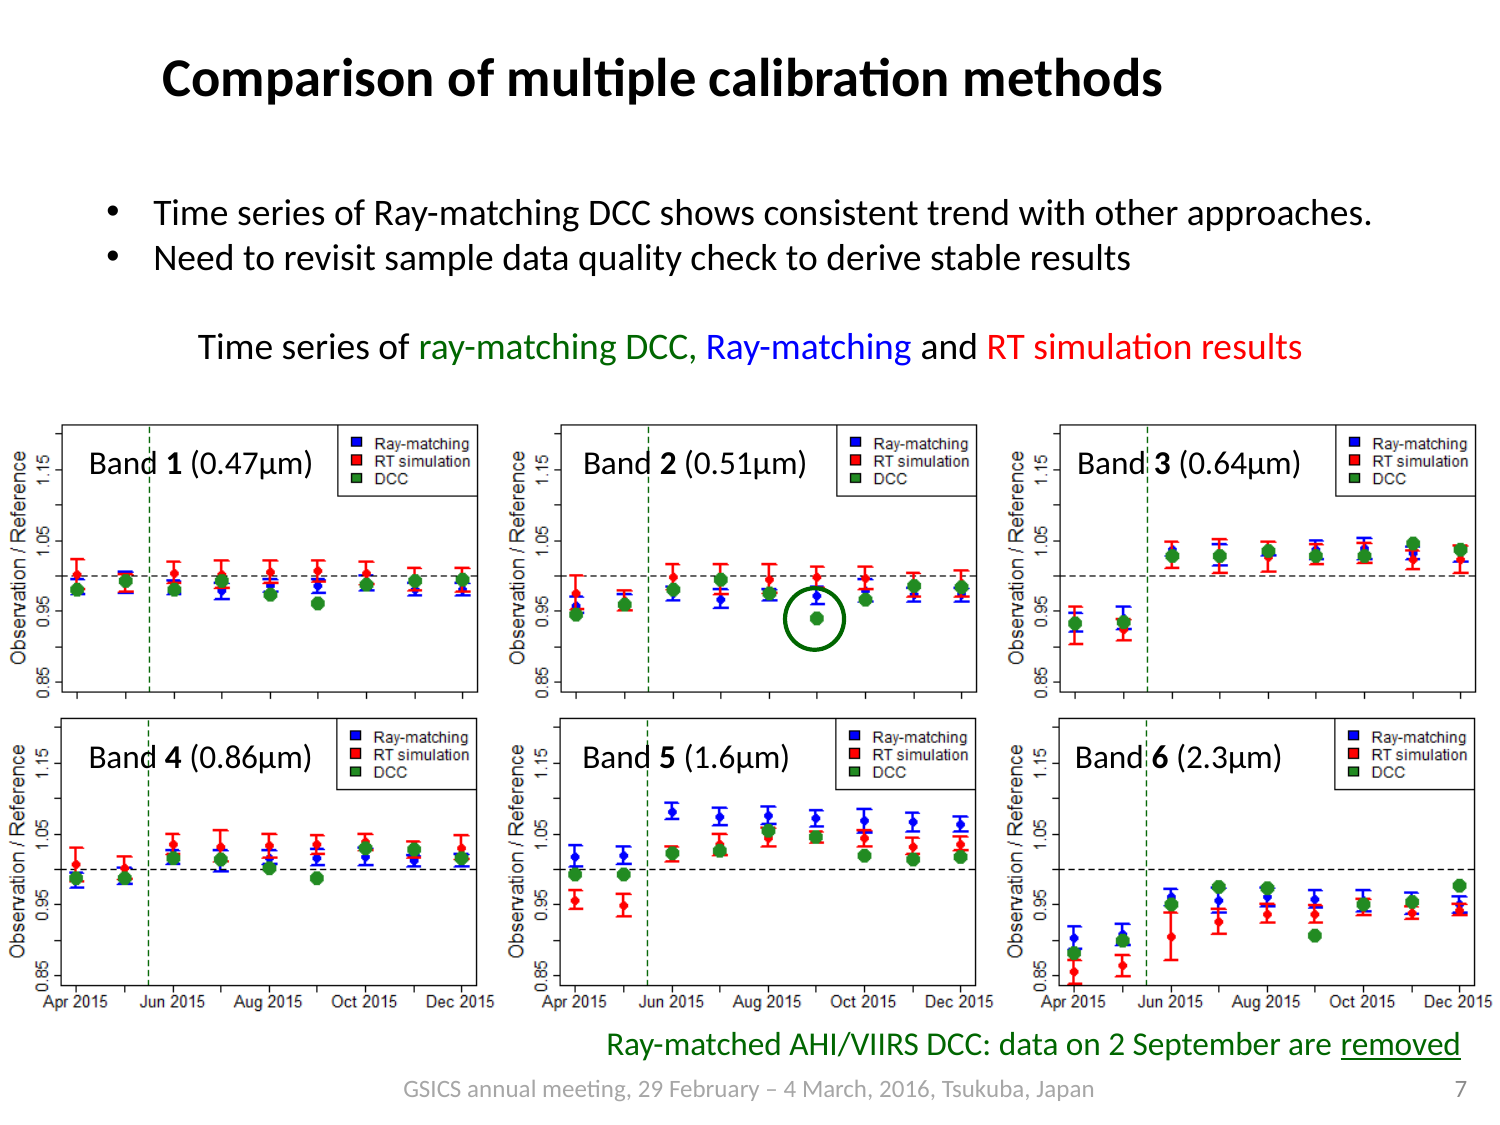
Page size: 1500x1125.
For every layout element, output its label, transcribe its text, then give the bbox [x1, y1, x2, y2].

picture [3, 421, 1500, 700]
title Comparison of multiple calibration methods [147, 12, 1329, 137]
picture [2, 713, 1500, 1012]
text_box Ray-matched AHI/VIIRS DCC: data on 2 September are removed [591, 1021, 1476, 1070]
text_box Time series of Ray-matching DCC shows consistent trend with other approaches. Need to revisit sample data quality check to derive stable results [91, 180, 1390, 286]
text_box Time series of ray-matching DCC, Ray-matching and RT simulation results [93, 314, 1417, 375]
slide_number 7 [1364, 1057, 1483, 1118]
